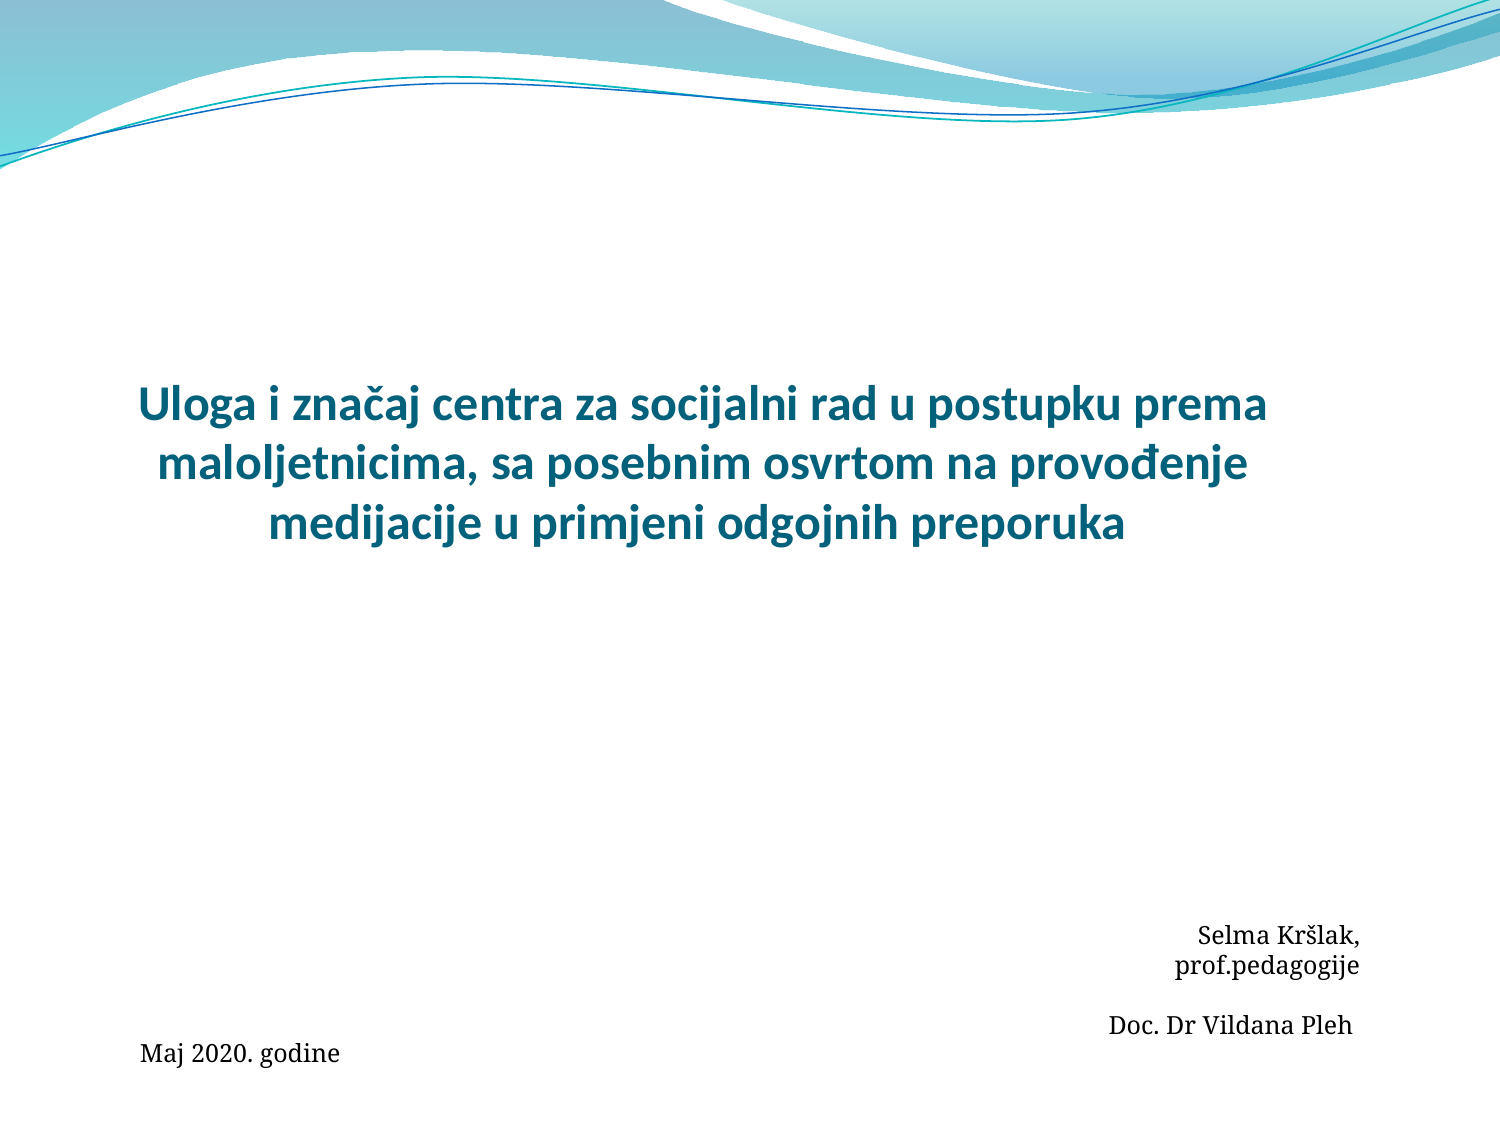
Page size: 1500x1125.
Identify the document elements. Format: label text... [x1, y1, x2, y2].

text_box Maj 2020. godine [124, 1030, 500, 1076]
text_box Selma Kršlak, prof.pedagogije Doc. Dr Vildana Pleh [999, 959, 1375, 1047]
text_box [37, 237, 1450, 959]
